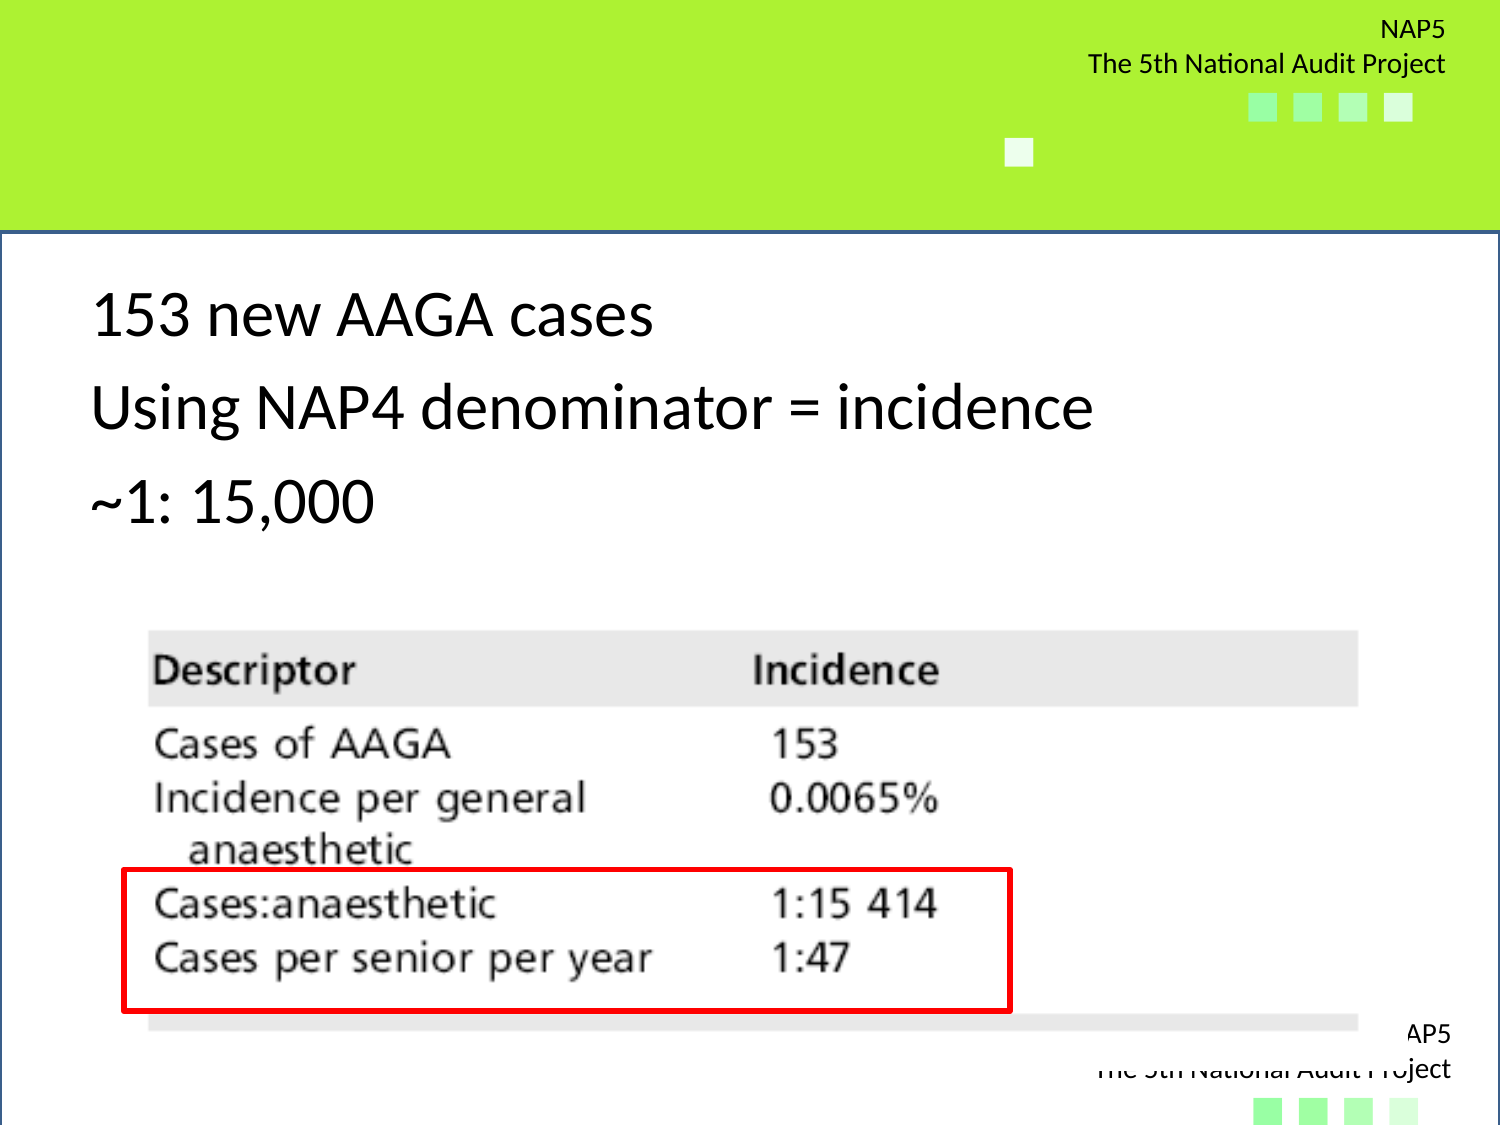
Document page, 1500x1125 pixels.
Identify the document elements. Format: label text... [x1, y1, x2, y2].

picture [100, 581, 1408, 1071]
list 153 new AAGA cases Using NAP4 denominator = incidence ~1: 15,000 [75, 262, 1425, 1005]
